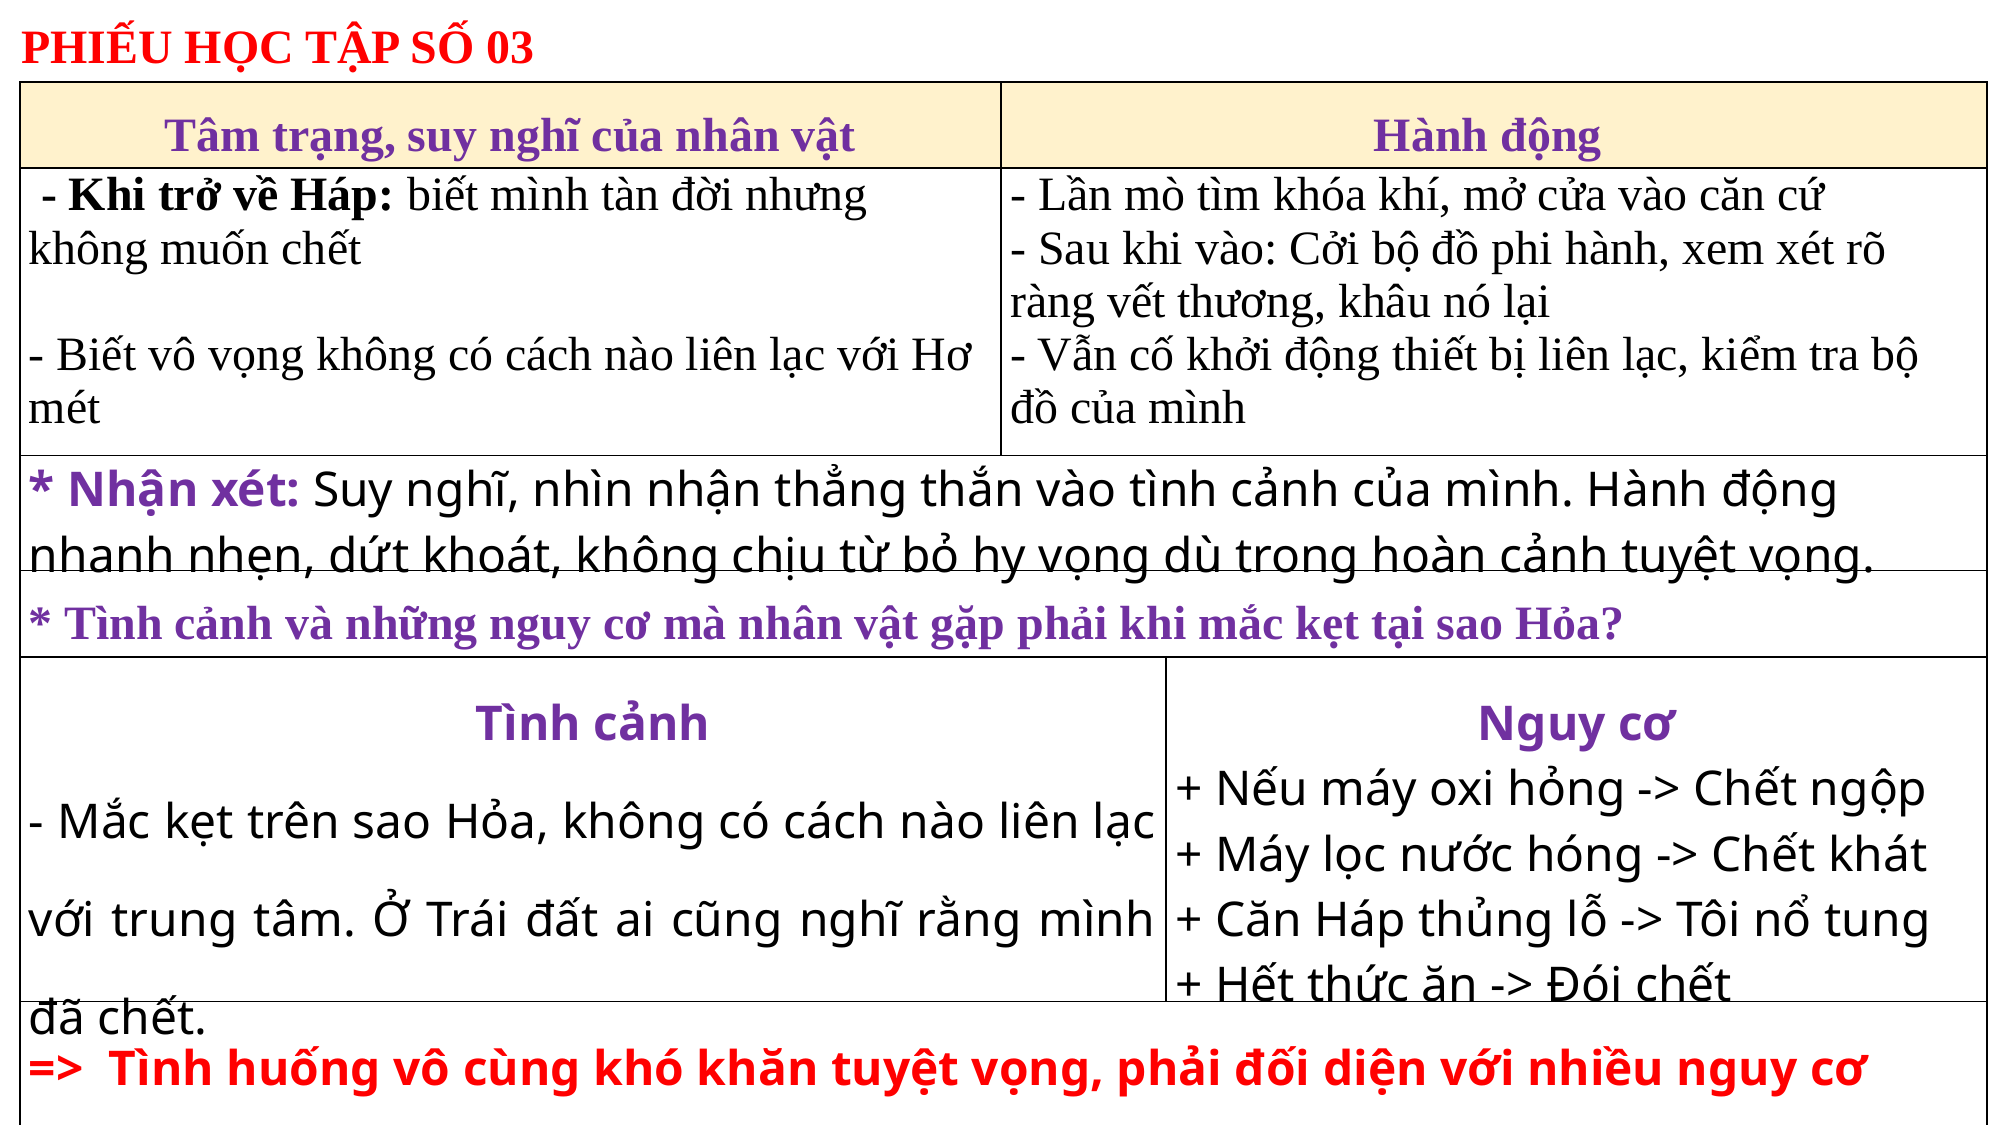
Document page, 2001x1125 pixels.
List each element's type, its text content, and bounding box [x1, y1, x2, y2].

table_header Tâm trạng, suy nghĩ của nhân vật [21, 83, 1000, 167]
table_cell - Khi trở về Háp: biết mình tàn đời nhưng không muốn chết - Biết vô vọng không có cách nào liên lạc với Hơ mét [21, 169, 1000, 455]
table_cell - Lần mò tìm khóa khí, mở cửa vào căn cứ - Sau khi vào: Cởi bộ đồ phi hành, xem xét rõ ràng vết thương, khâu nó lại - Vẫn cố khởi động thiết bị liên lạc, kiểm tra bộ đồ của mình [1002, 169, 1986, 455]
text_box PHIẾU HỌC TẬP SỐ 03 [6, 0, 650, 81]
table_cell * Tình cảnh và những nguy cơ mà nhân vật gặp phải khi mắc kẹt tại sao Hỏa? [21, 571, 1986, 656]
table_cell => Tình huống vô cùng khó khăn tuyệt vọng, phải đối diện với nhiều nguy cơ mang tính sinh tồn, chưa có cách giải quyết. [21, 1002, 1986, 1125]
table_cell Nguy cơ + Nếu máy oxi hỏng -> Chết ngộp + Máy lọc nước hóng -> Chết khát + Căn Háp thủng lỗ -> Tôi nổ tung + Hết thức ăn -> Đói chết [1167, 658, 1986, 1001]
table_cell * Nhận xét: Suy nghĩ, nhìn nhận thẳng thắn vào tình cảnh của mình. Hành động nhanh nhẹn, dứt khoát, không chịu từ bỏ hy vọng dù trong hoàn cảnh tuyệt vọng. [21, 456, 1986, 570]
table_cell Tình cảnh - Mắc kẹt trên sao Hỏa, không có cách nào liên lạc với trung tâm. Ở Trái đất ai cũng nghĩ rằng mình đã chết. [21, 658, 1165, 1001]
table_header Hành động [1002, 83, 1986, 167]
